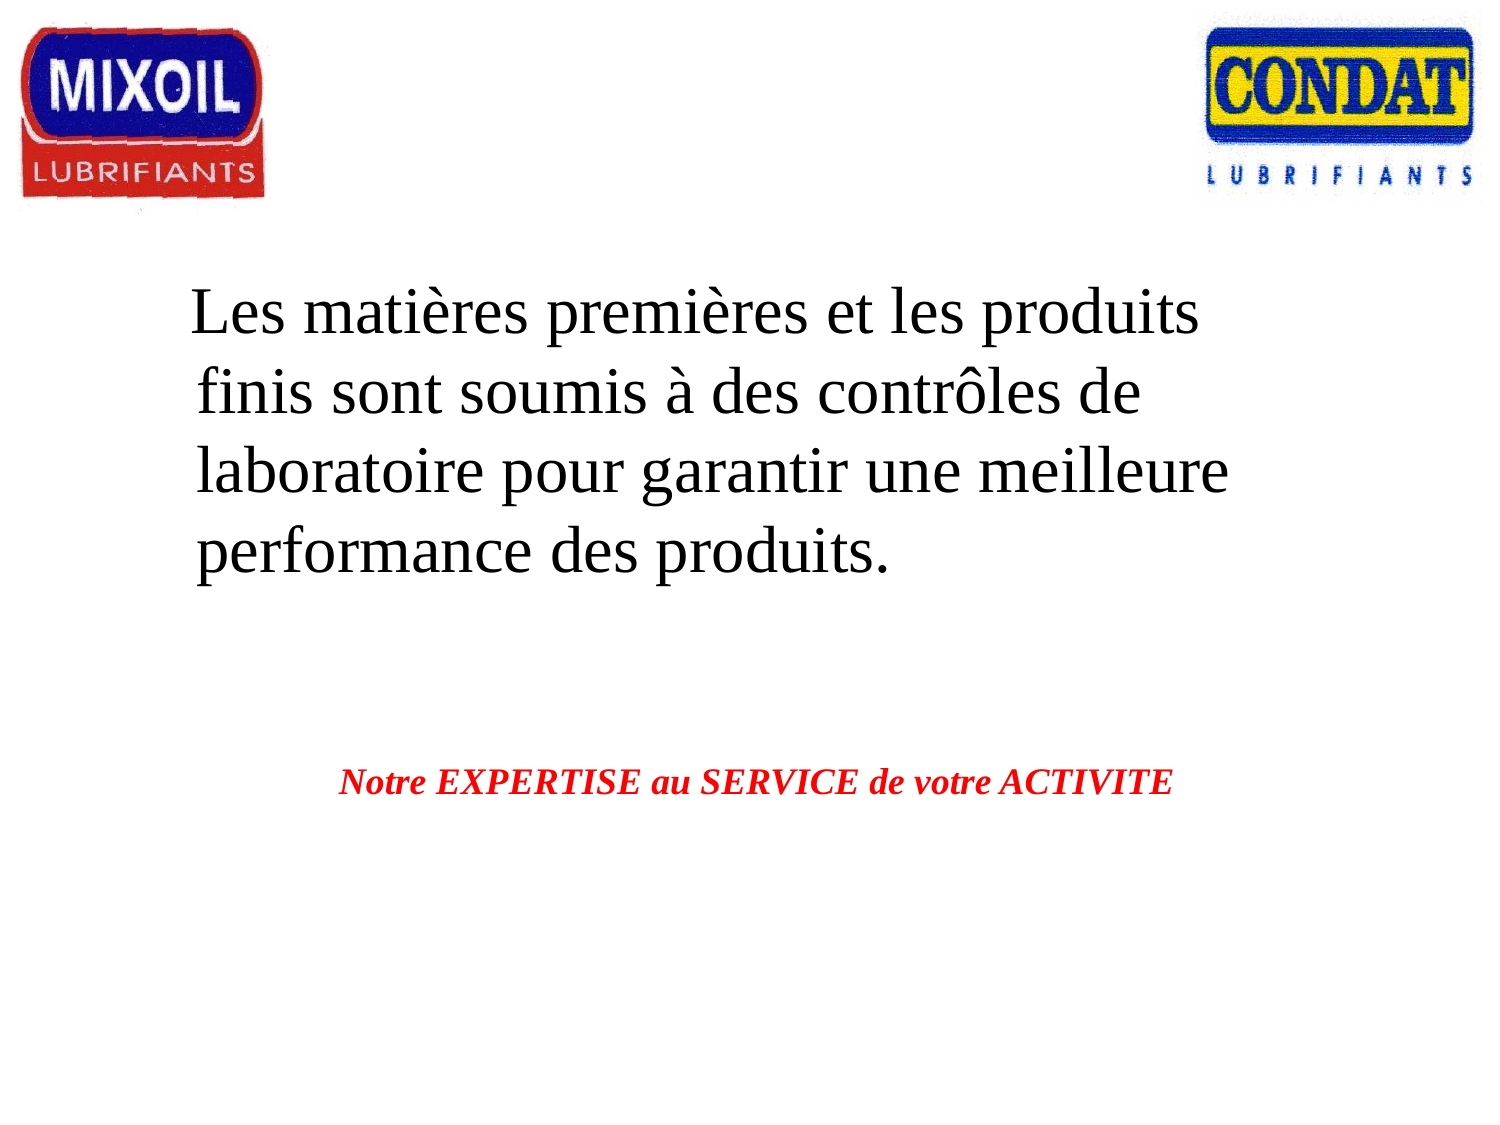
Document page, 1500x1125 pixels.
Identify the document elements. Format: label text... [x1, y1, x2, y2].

text_box Les matières premières et les produits finis sont soumis à des contrôles de laboratoire pour garantir une meilleure performance des produits. [125, 258, 1338, 1038]
picture [1195, 7, 1483, 203]
text_box Notre EXPERTISE au SERVICE de votre ACTIVITE [269, 749, 1254, 810]
picture [16, 22, 280, 217]
